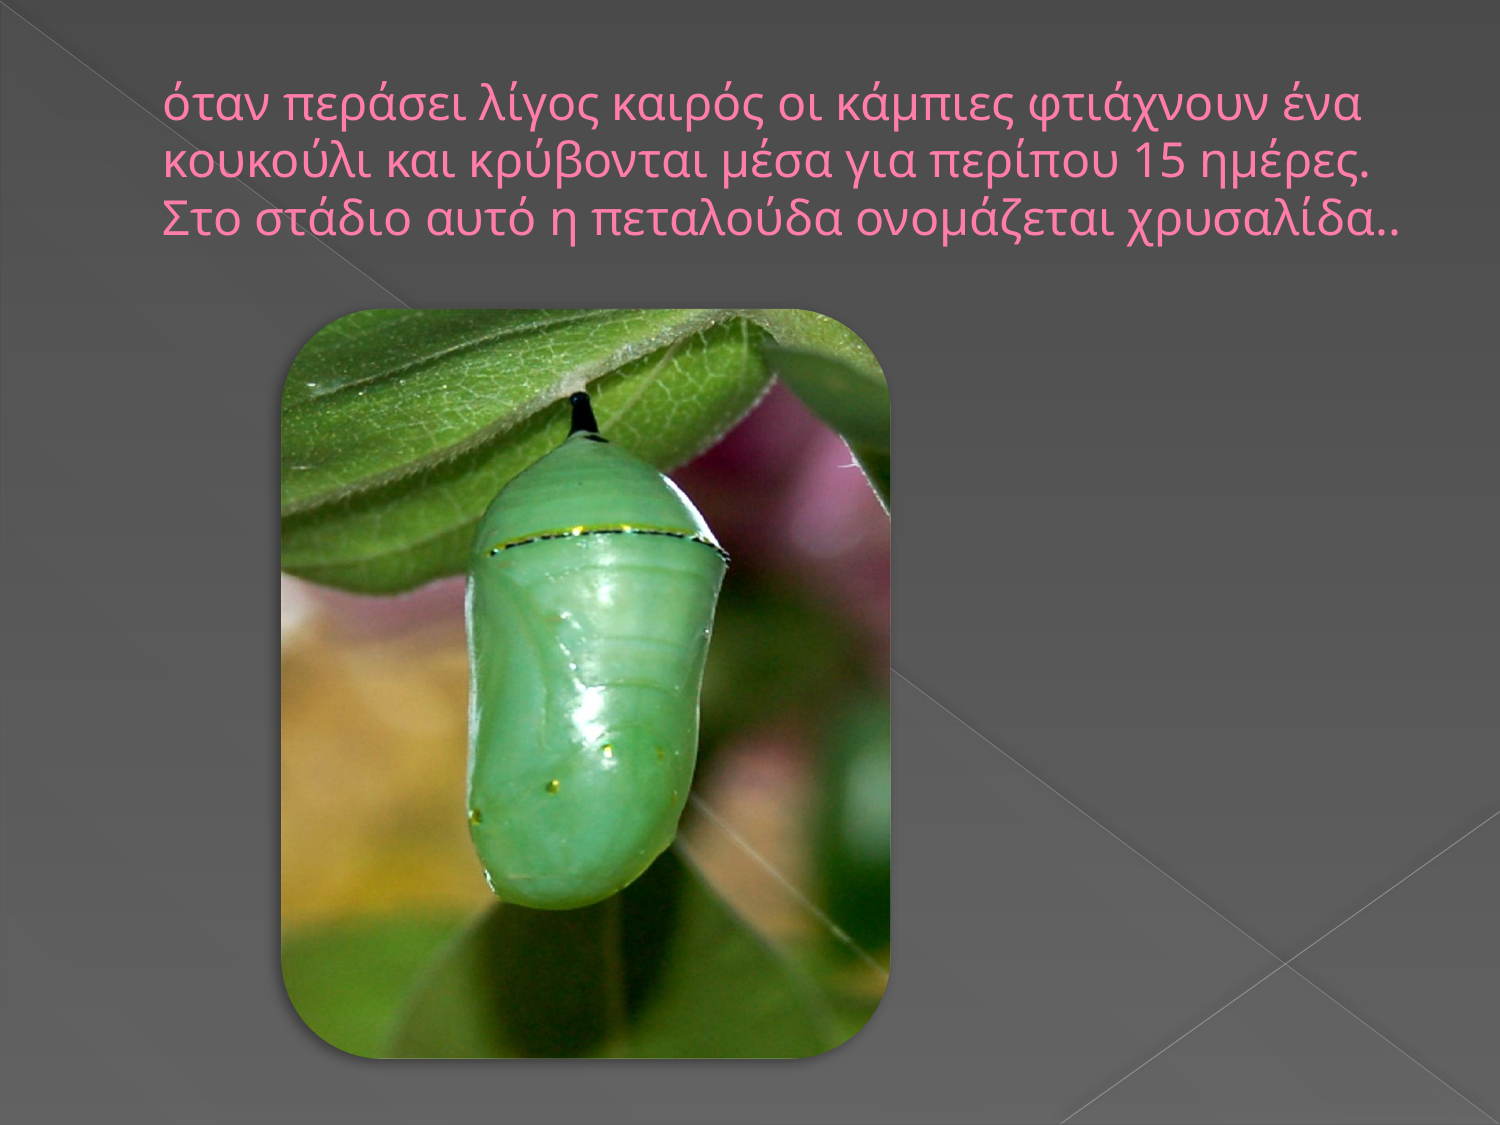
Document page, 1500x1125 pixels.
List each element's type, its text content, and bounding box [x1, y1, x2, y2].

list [280, 308, 891, 1060]
title όταν περάσει λίγος καιρός οι κάμπιες φτιάχνουν ένα κουκούλι και κρύβονται μέσα για περίπου 15 ημέρες. Στο στάδιο αυτό η πεταλούδα ονομάζεται χρυσαλίδα.. [75, 43, 1425, 274]
